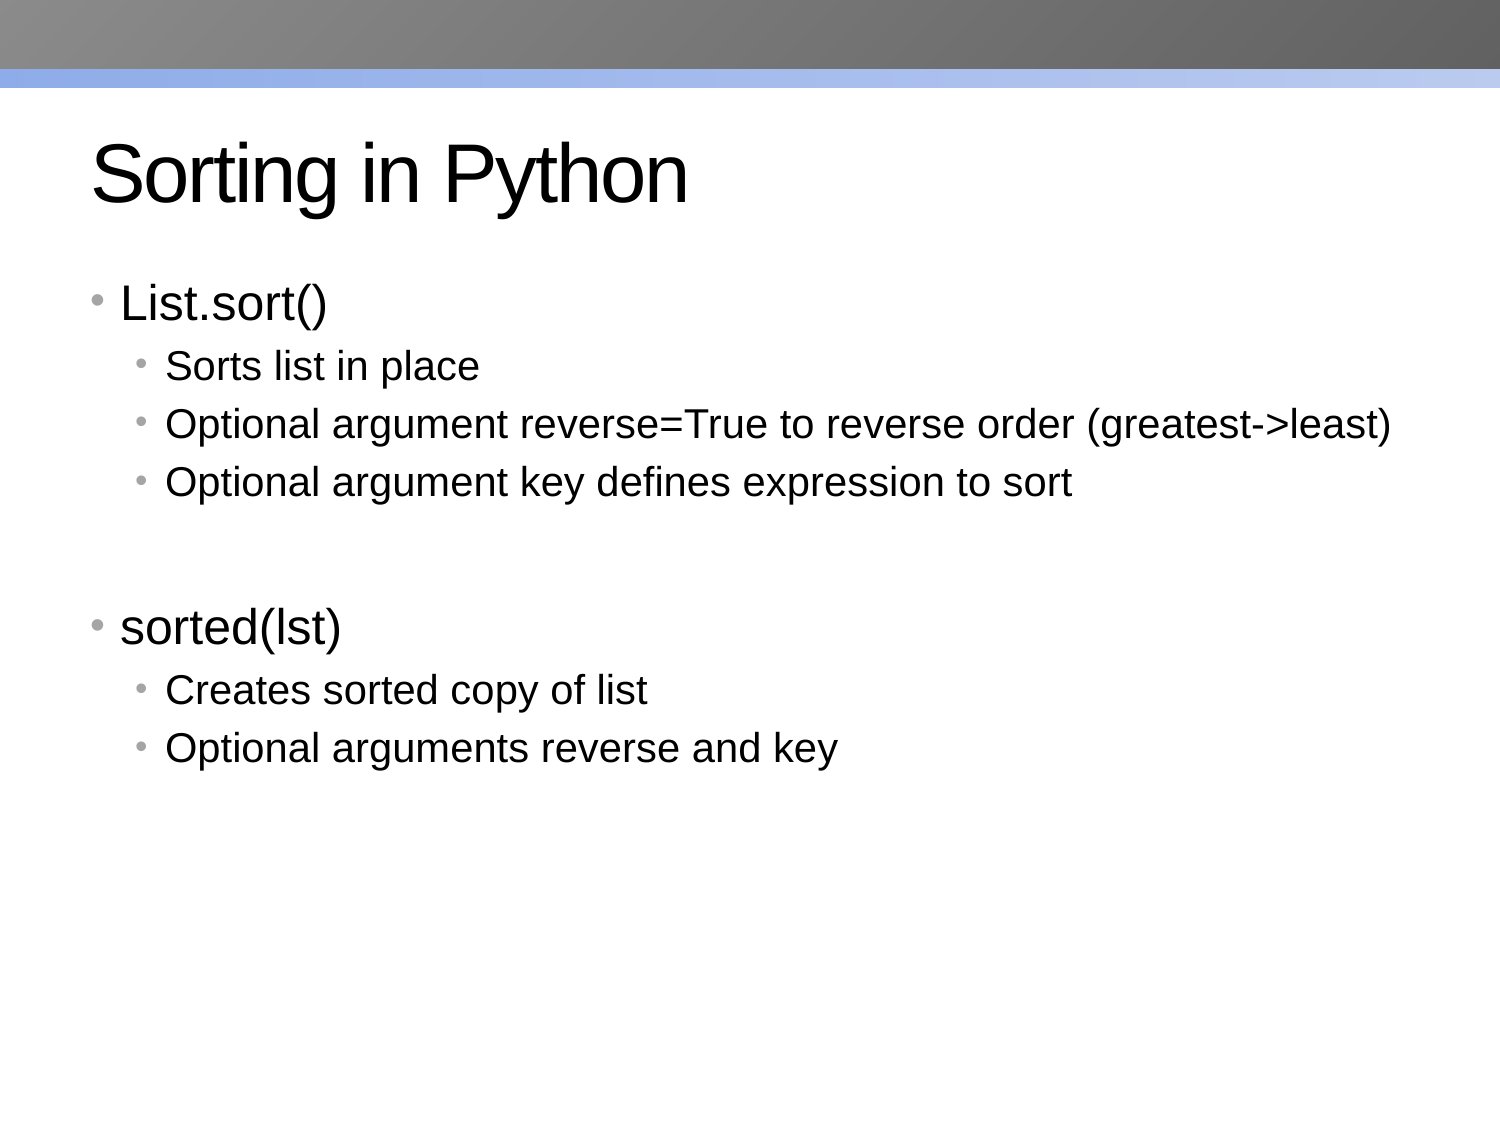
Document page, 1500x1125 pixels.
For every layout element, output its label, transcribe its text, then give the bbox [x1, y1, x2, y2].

list List.sort() Sorts list in place Optional argument reverse=True to reverse order (greatest->least) Optional argument key defines expression to sort sorted(lst) Creates sorted copy of list Optional arguments reverse and key [75, 262, 1425, 1063]
title Sorting in Python [75, 87, 1425, 250]
